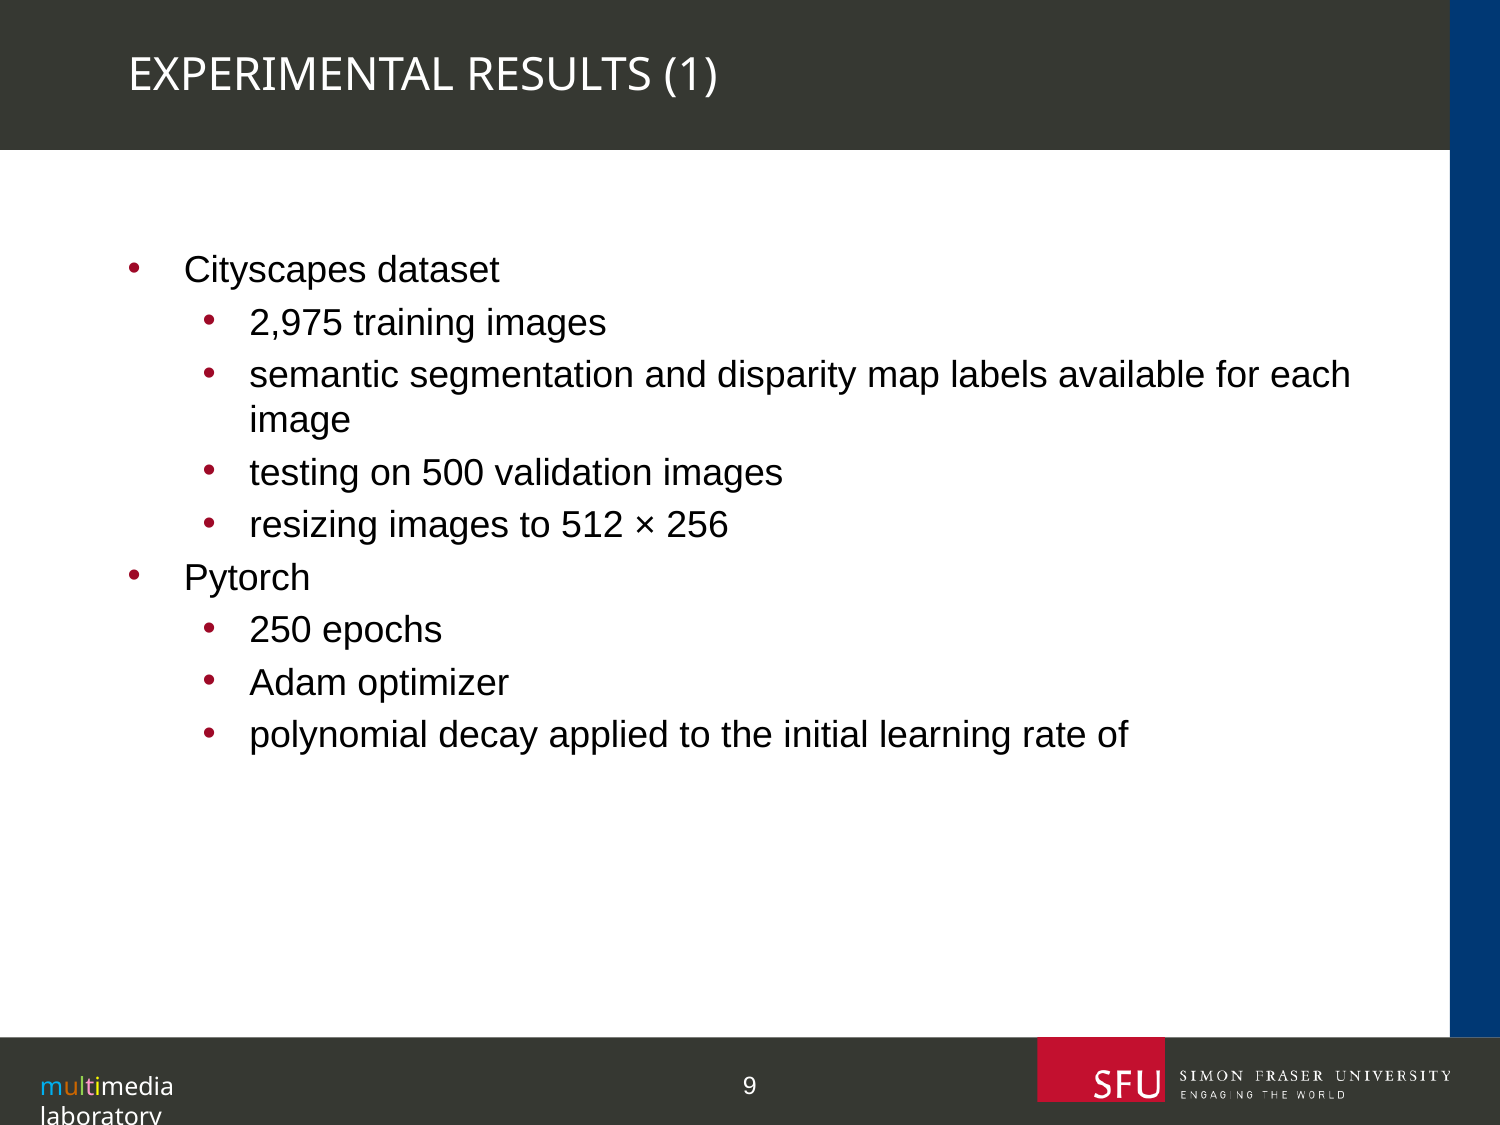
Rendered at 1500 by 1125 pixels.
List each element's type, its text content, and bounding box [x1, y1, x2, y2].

title EXPERIMENTAL RESULTS (1) [112, 37, 1450, 138]
footer multimedia laboratory [24, 1062, 310, 1113]
